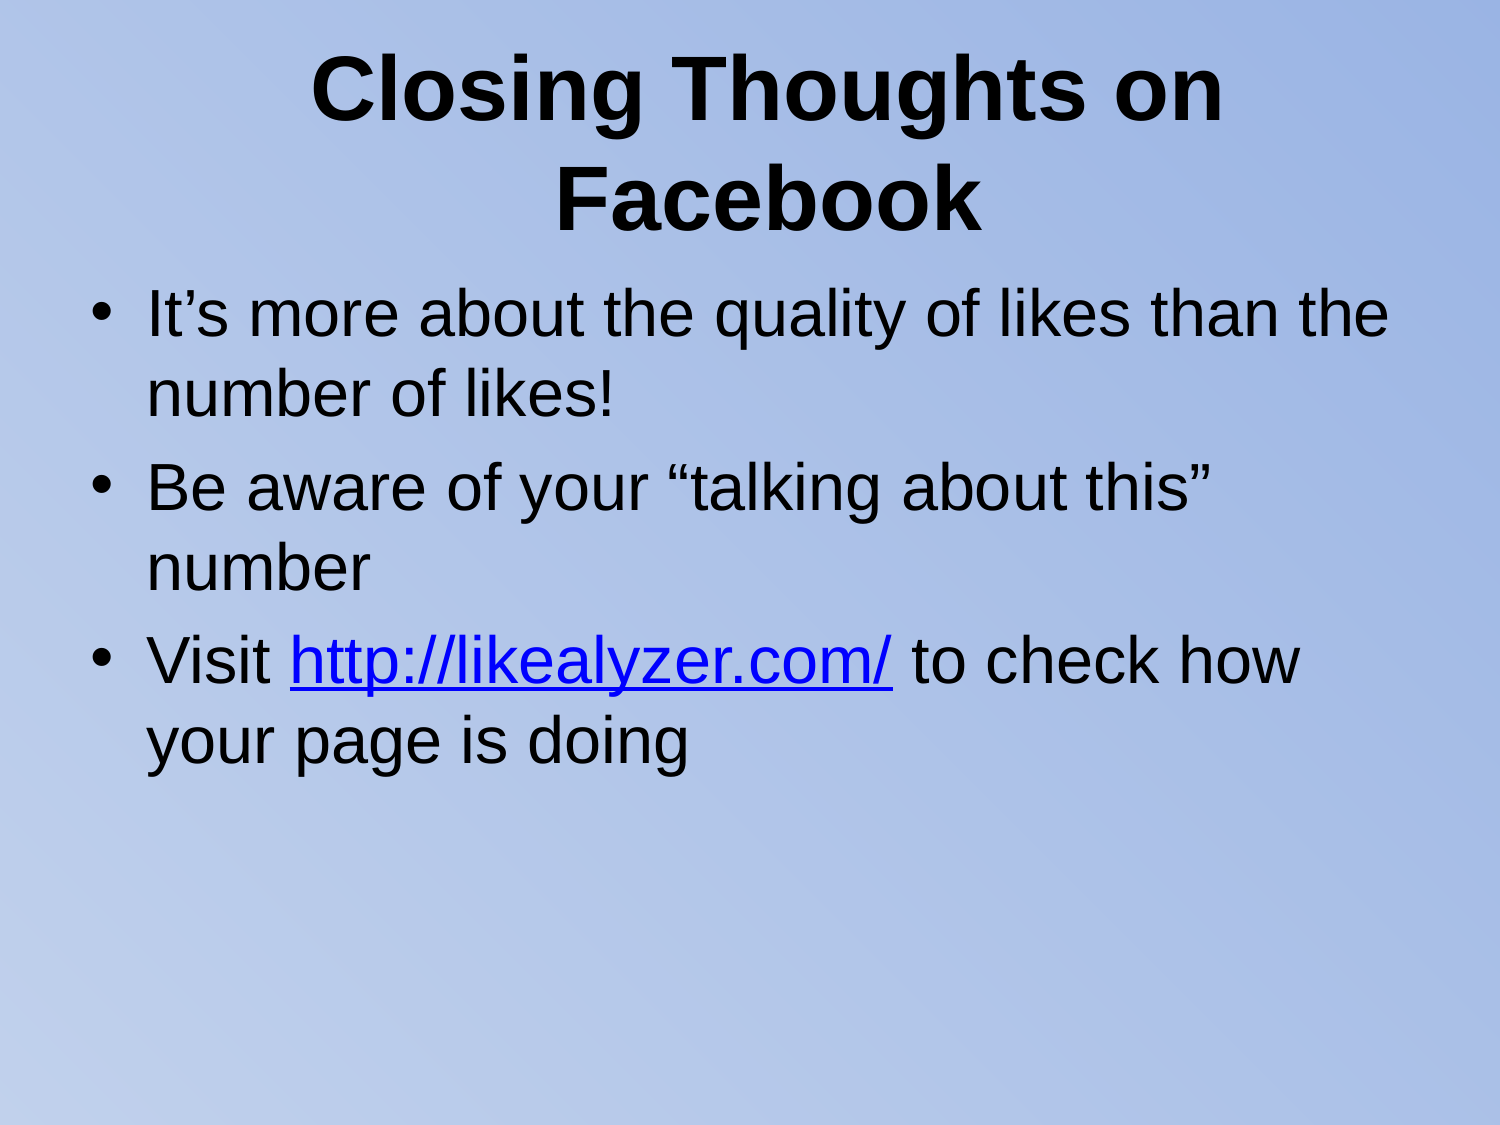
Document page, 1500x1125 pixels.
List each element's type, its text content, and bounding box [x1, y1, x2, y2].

title Closing Thoughts on Facebook [74, 44, 1463, 233]
list It’s more about the quality of likes than the number of likes! Be aware of your “talking about this” number Visit http://likealyzer.com/ to check how your page is doing [74, 262, 1426, 1006]
